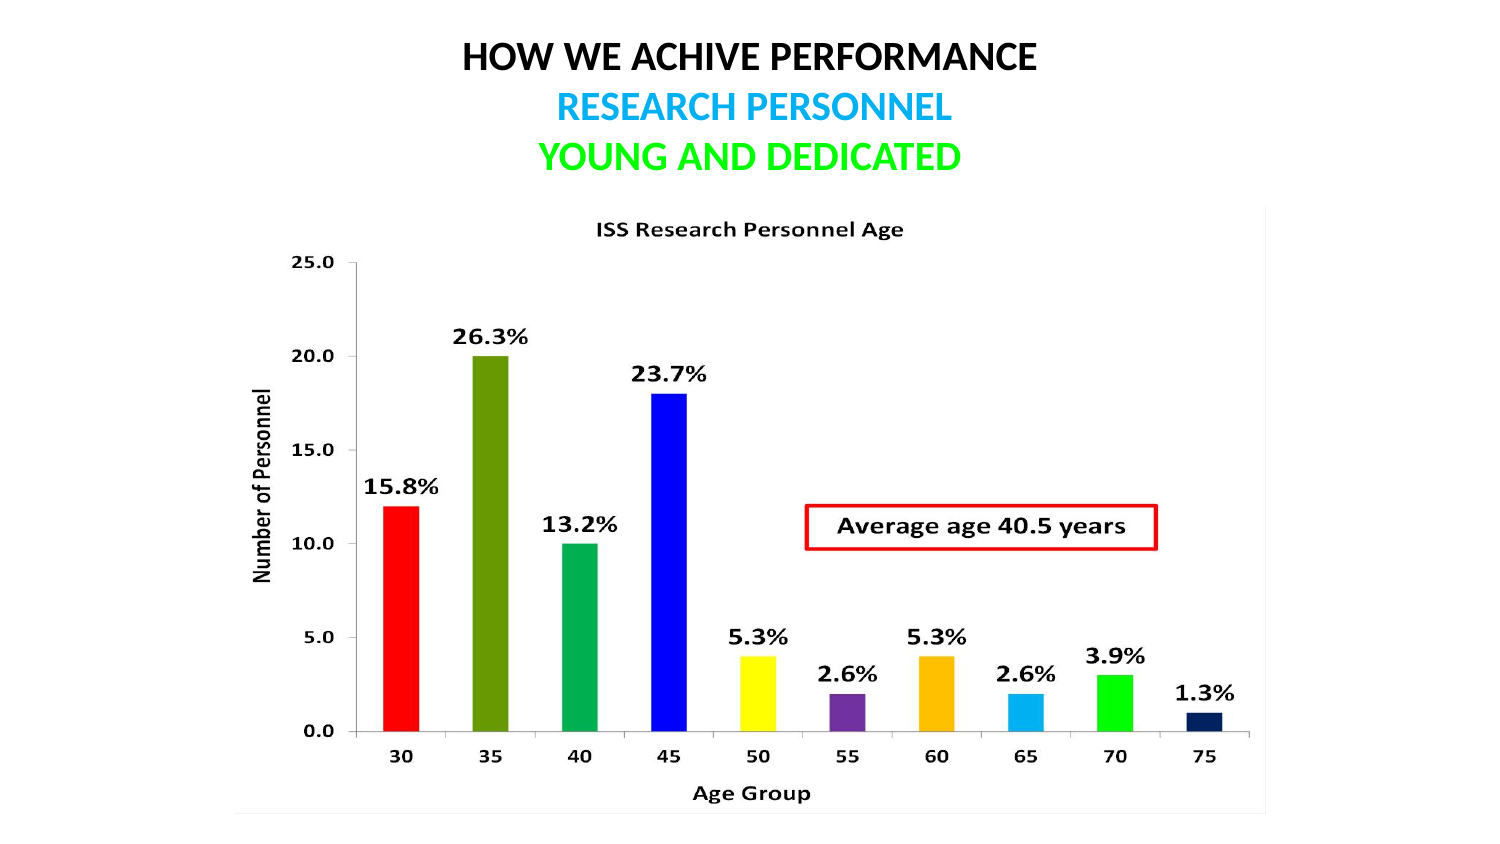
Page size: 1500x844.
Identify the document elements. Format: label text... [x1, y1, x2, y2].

text_box HOW WE ACHIVE PERFORMANCE RESEARCH PERSONNEL YOUNG AND DEDICATED [136, 21, 1363, 186]
picture [234, 206, 1266, 814]
